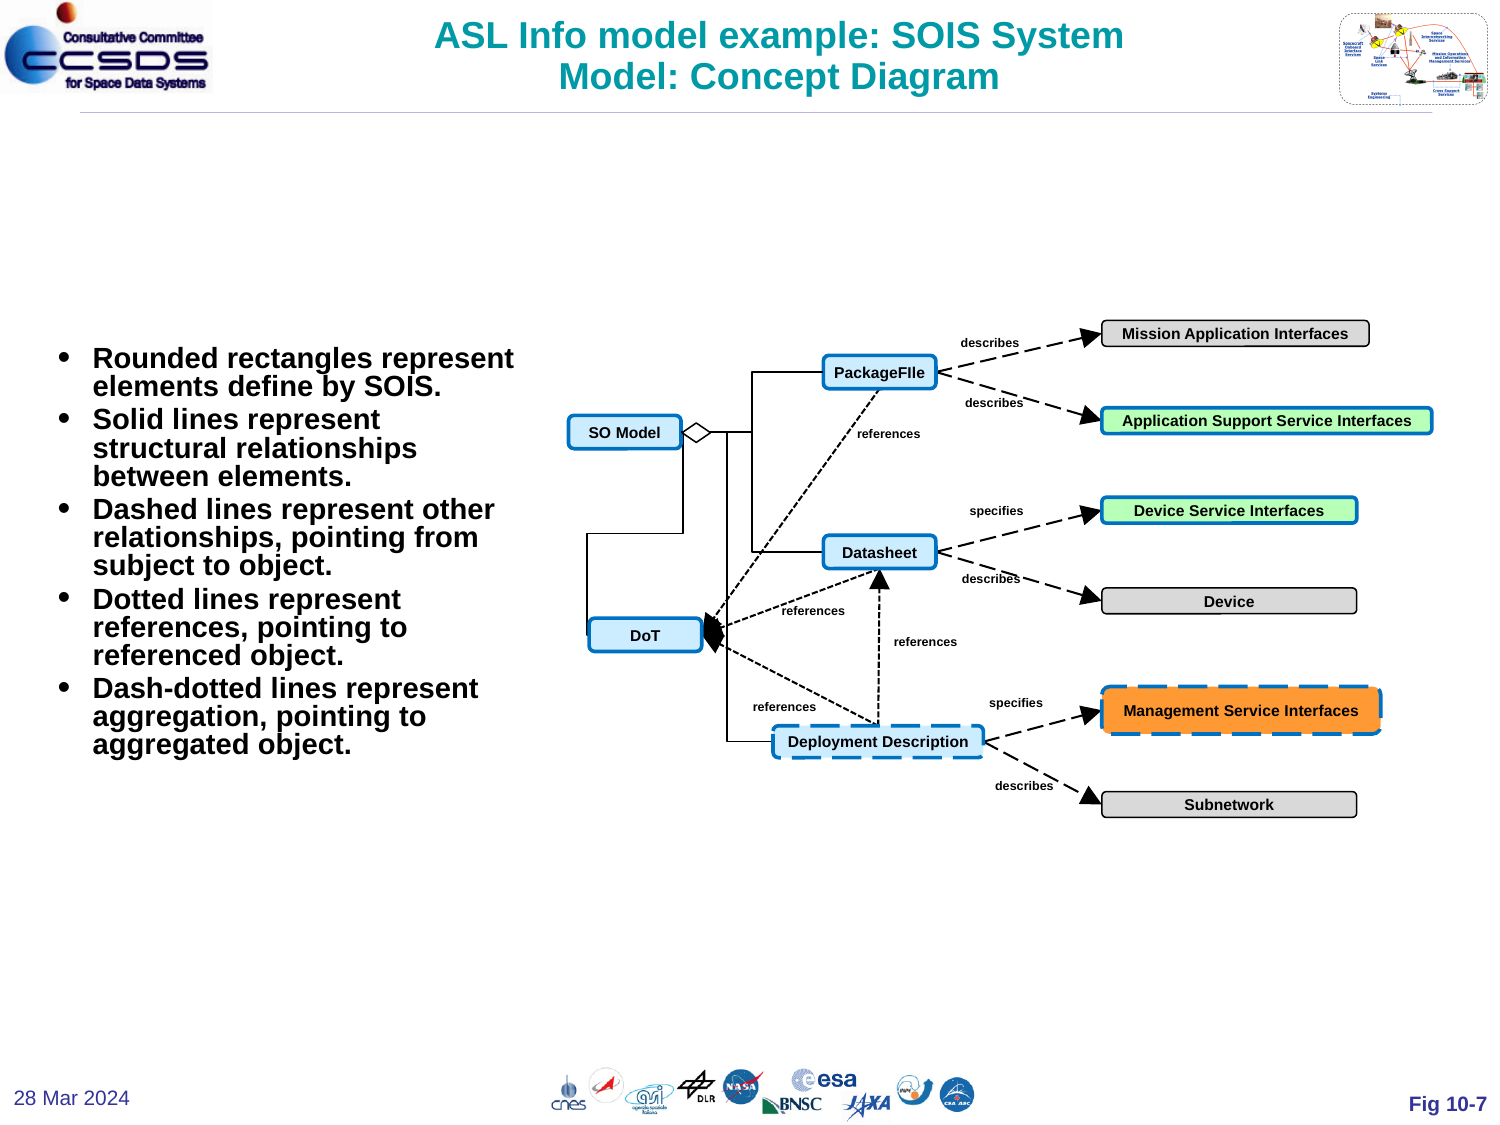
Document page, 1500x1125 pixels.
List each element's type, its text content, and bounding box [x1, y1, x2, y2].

picture [549, 1064, 975, 1125]
text_box Fig 10-7 [1216, 1081, 1500, 1125]
list Rounded rectangles represent elements define by SOIS. Solid lines represent structural relationships between elements. Dashed lines represent other relationships, pointing from subject to object. Dotted lines represent references, pointing to referenced object. Dash-dotted lines represent aggregation, pointing to aggregated object. [42, 338, 537, 925]
title ASL Info model example: SOIS System Model: Concept Diagram [374, 0, 1185, 105]
picture [1338, 12, 1488, 106]
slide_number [0, 1074, 285, 1120]
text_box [568, 320, 1433, 826]
picture [0, 0, 213, 94]
